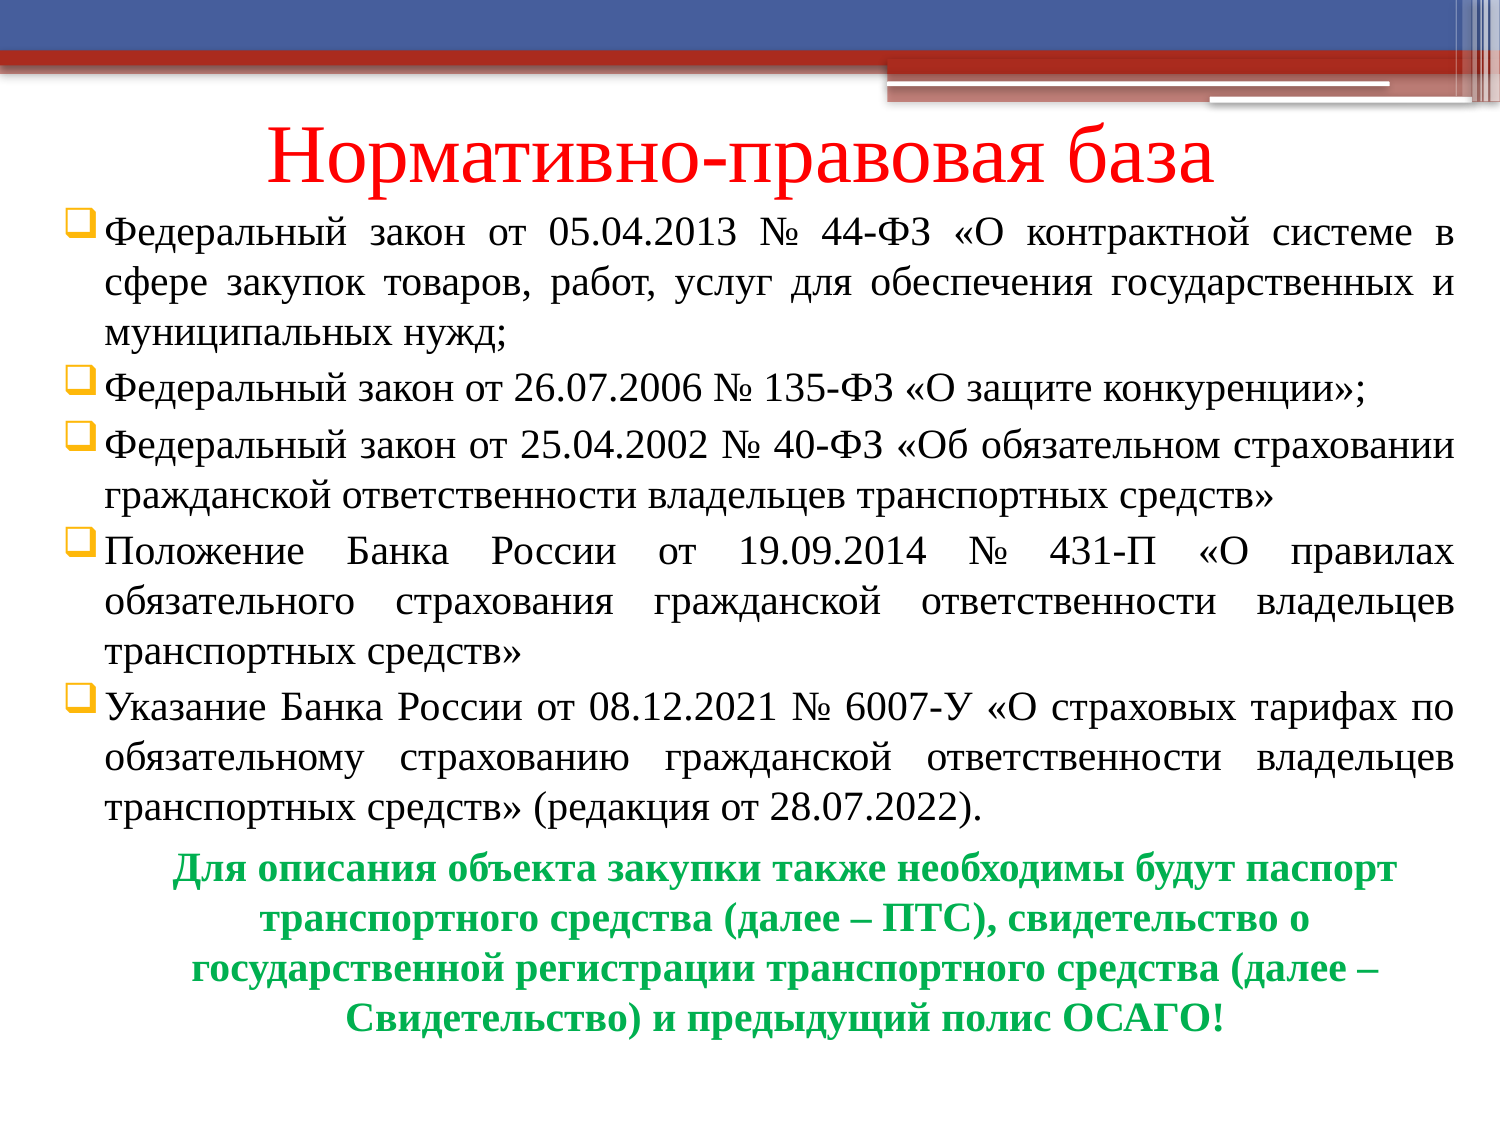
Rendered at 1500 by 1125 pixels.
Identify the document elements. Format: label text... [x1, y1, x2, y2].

list Федеральный закон от 05.04.2013 № 44-ФЗ «О контрактной системе в сфере закупок товаров, работ, услуг для обеспечения государственных и муниципальных нужд; Федеральный закон от 26.07.2006 № 135-ФЗ «О защите конкуренции»; Федеральный закон от 25.04.2002 № 40-ФЗ «Об обязательном страховании гражданской ответственности владельцев транспортных средств» Положение Банка России от 19.09.2014 № 431-П «О правилах обязательного страхования гражданской ответственности владельцев транспортных средств» Указание Банка России от 08.12.2021 № 6007-У «О страховых тарифах по обязательному страхованию гражданской ответственности владельцев транспортных средств» (редакция от 28.07.2022). [29, 196, 1471, 882]
text_box Для описания объекта закупки также необходимы будут паспорт транспортного средства (далее – ПТС), свидетельство о государственной регистрации транспортного средства (далее – Свидетельство) и предыдущий полис ОСАГО! [105, 831, 1465, 1047]
title Нормативно-правовая база [76, 89, 1427, 196]
